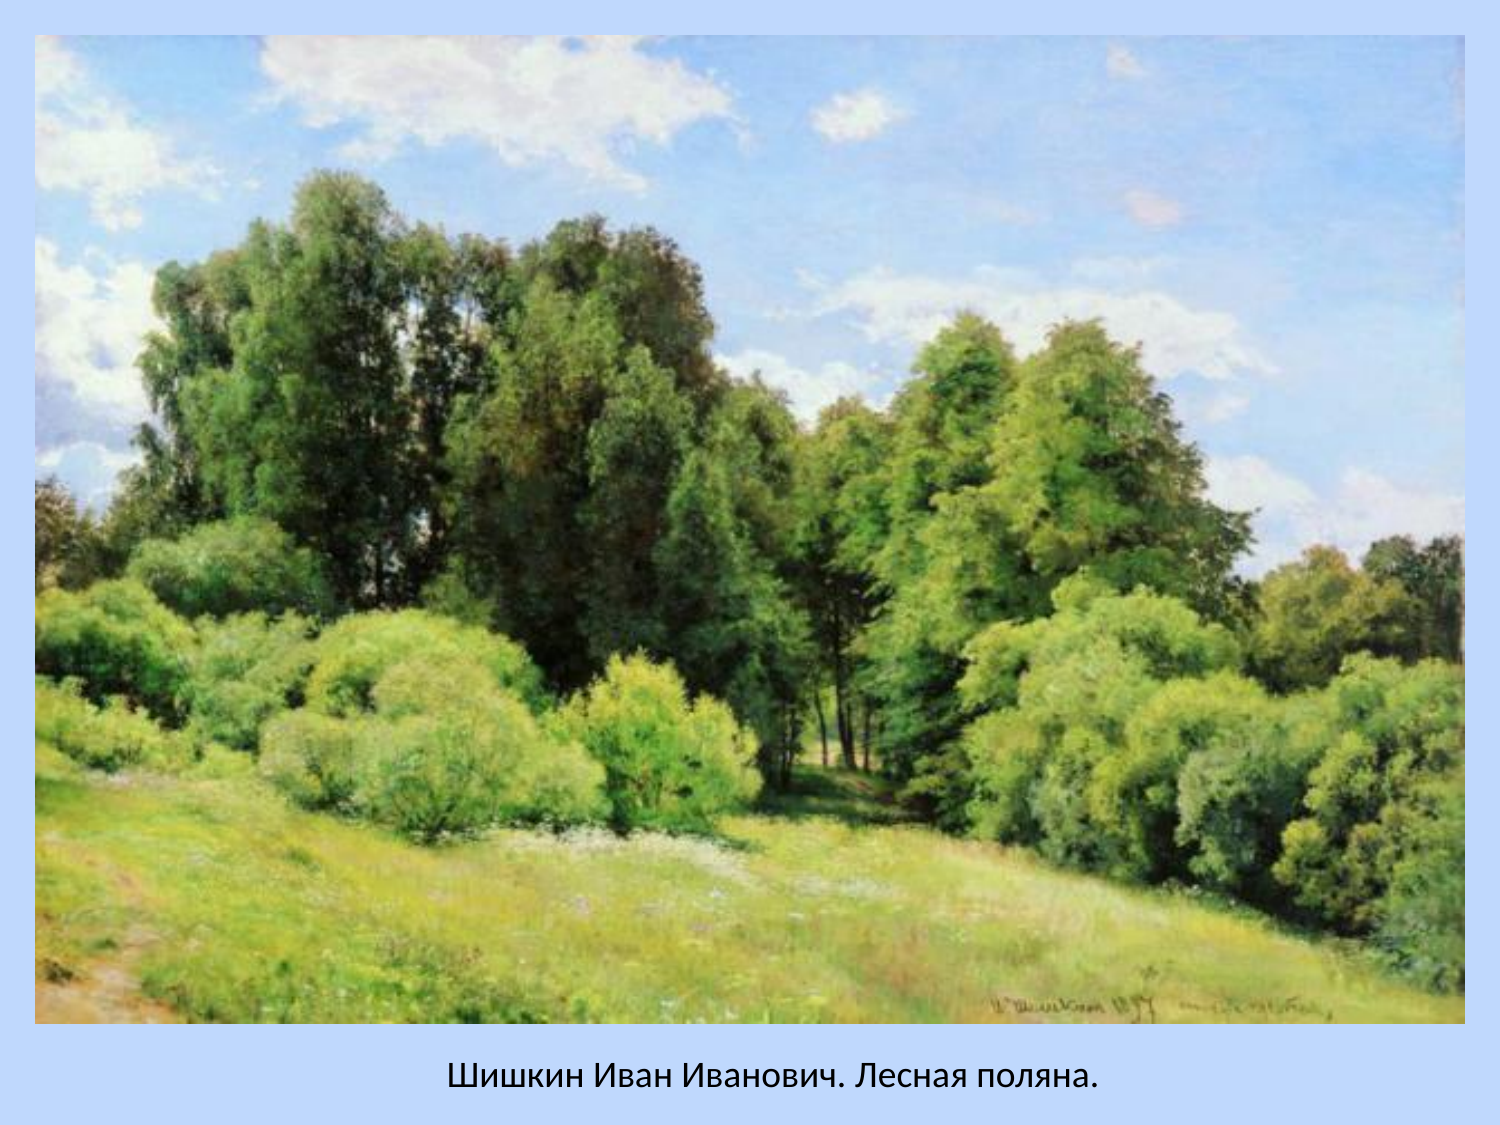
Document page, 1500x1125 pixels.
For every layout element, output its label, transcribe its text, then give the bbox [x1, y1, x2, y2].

picture [34, 34, 1466, 1024]
text_box Шишкин Иван Иванович. Лесная поляна. [304, 1042, 1161, 1103]
